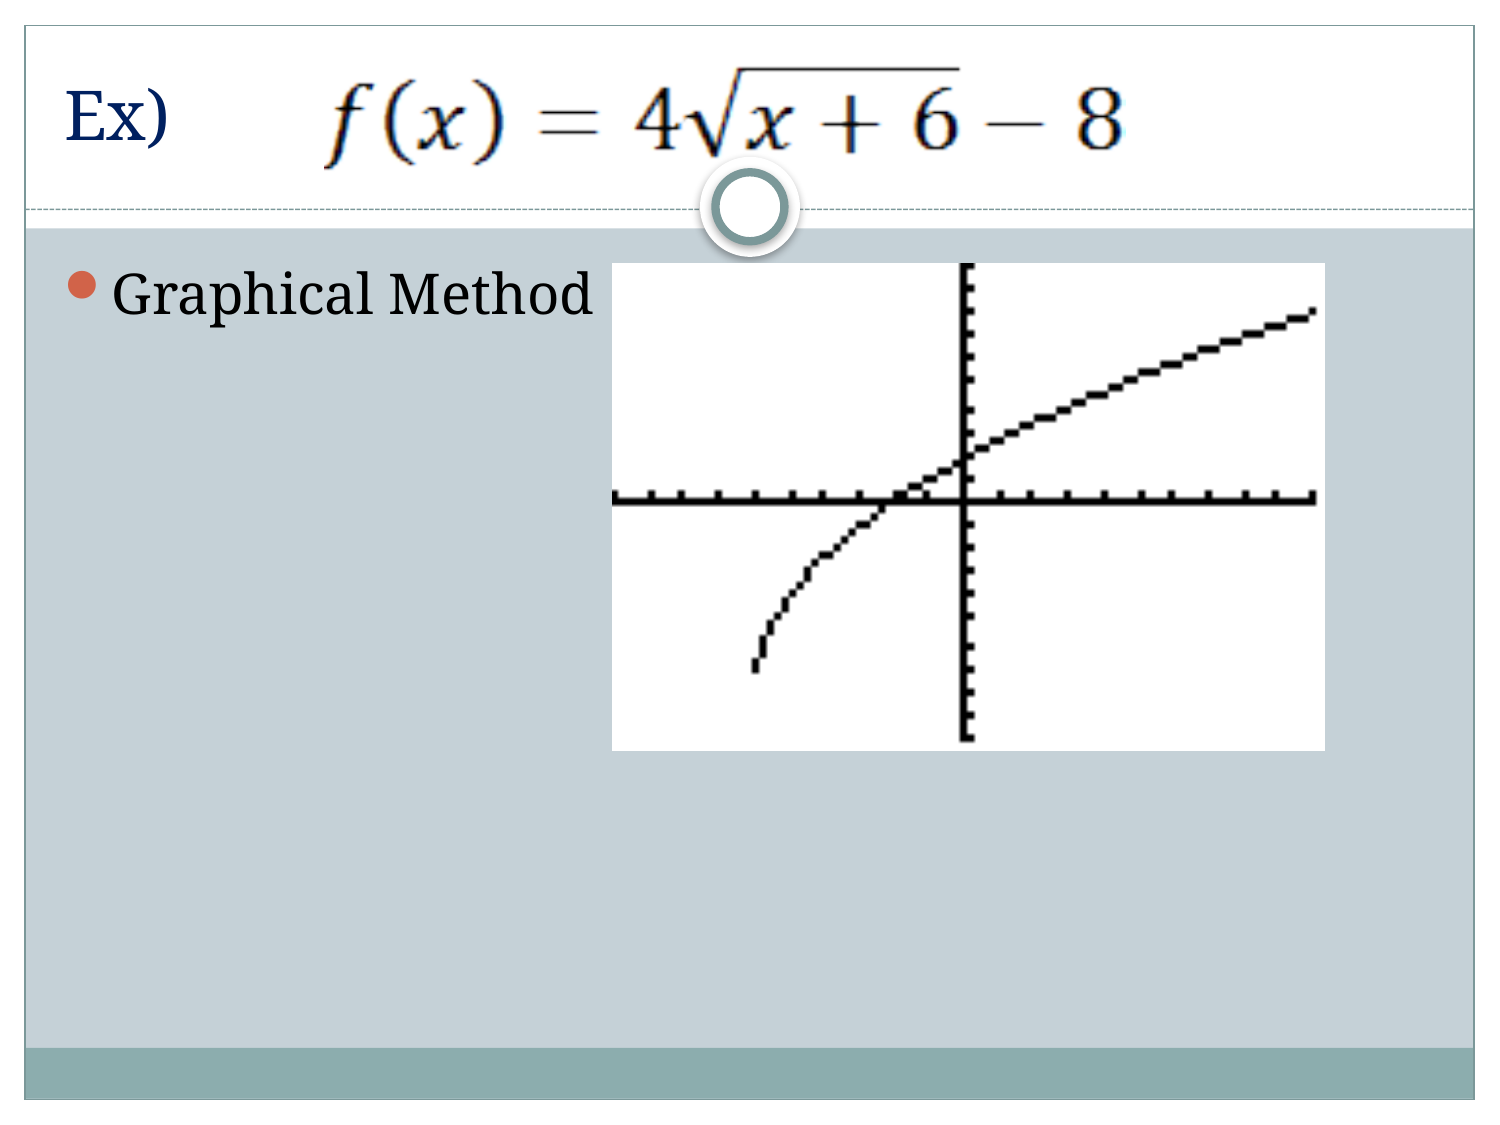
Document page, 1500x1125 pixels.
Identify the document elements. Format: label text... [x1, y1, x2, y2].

picture [324, 49, 1126, 176]
title Ex) [49, 37, 1450, 162]
picture [612, 263, 1326, 752]
list Graphical Method [49, 250, 1445, 1001]
